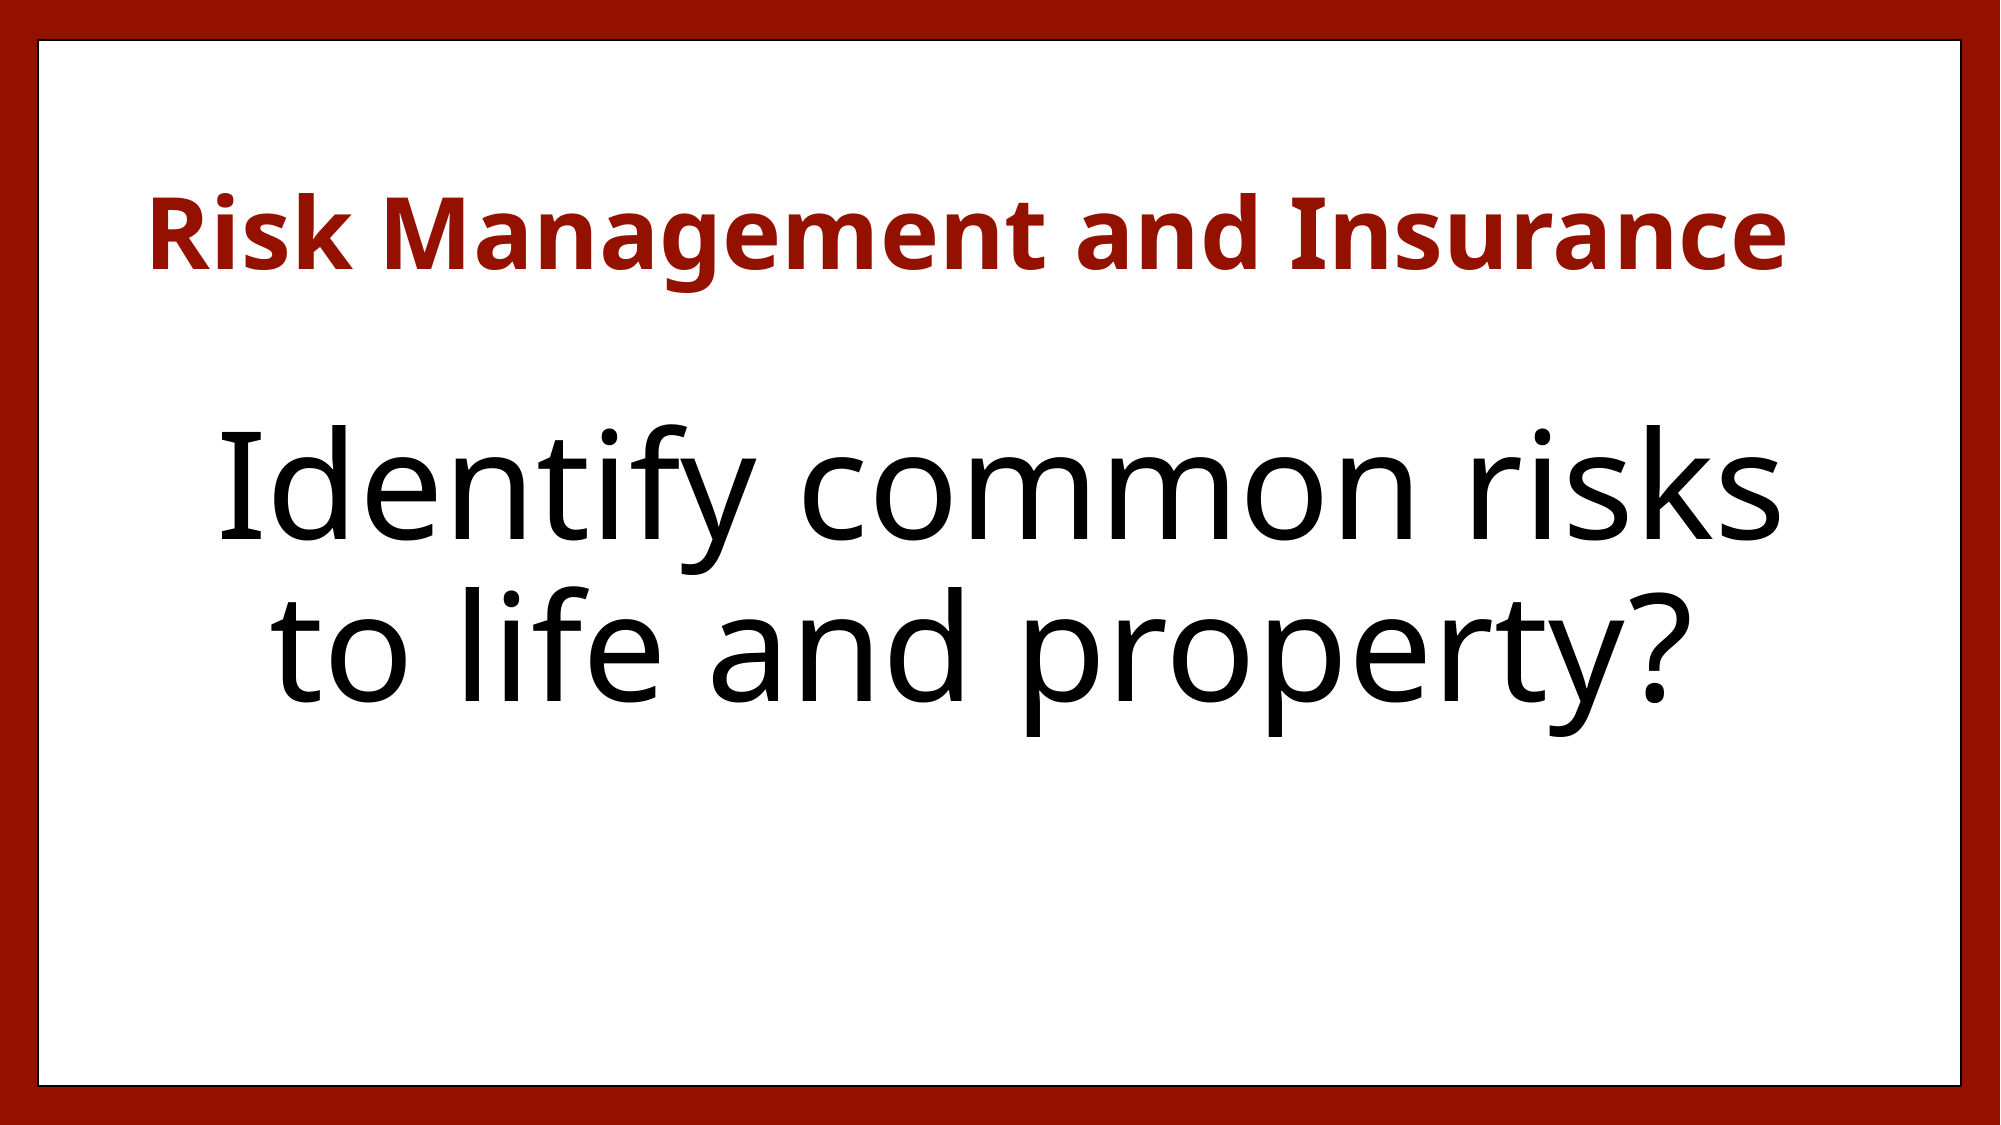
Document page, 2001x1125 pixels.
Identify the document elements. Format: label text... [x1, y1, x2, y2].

title Risk Management and Insurance [128, 99, 1808, 375]
list Identify common risks to life and property? [188, 402, 1808, 1078]
